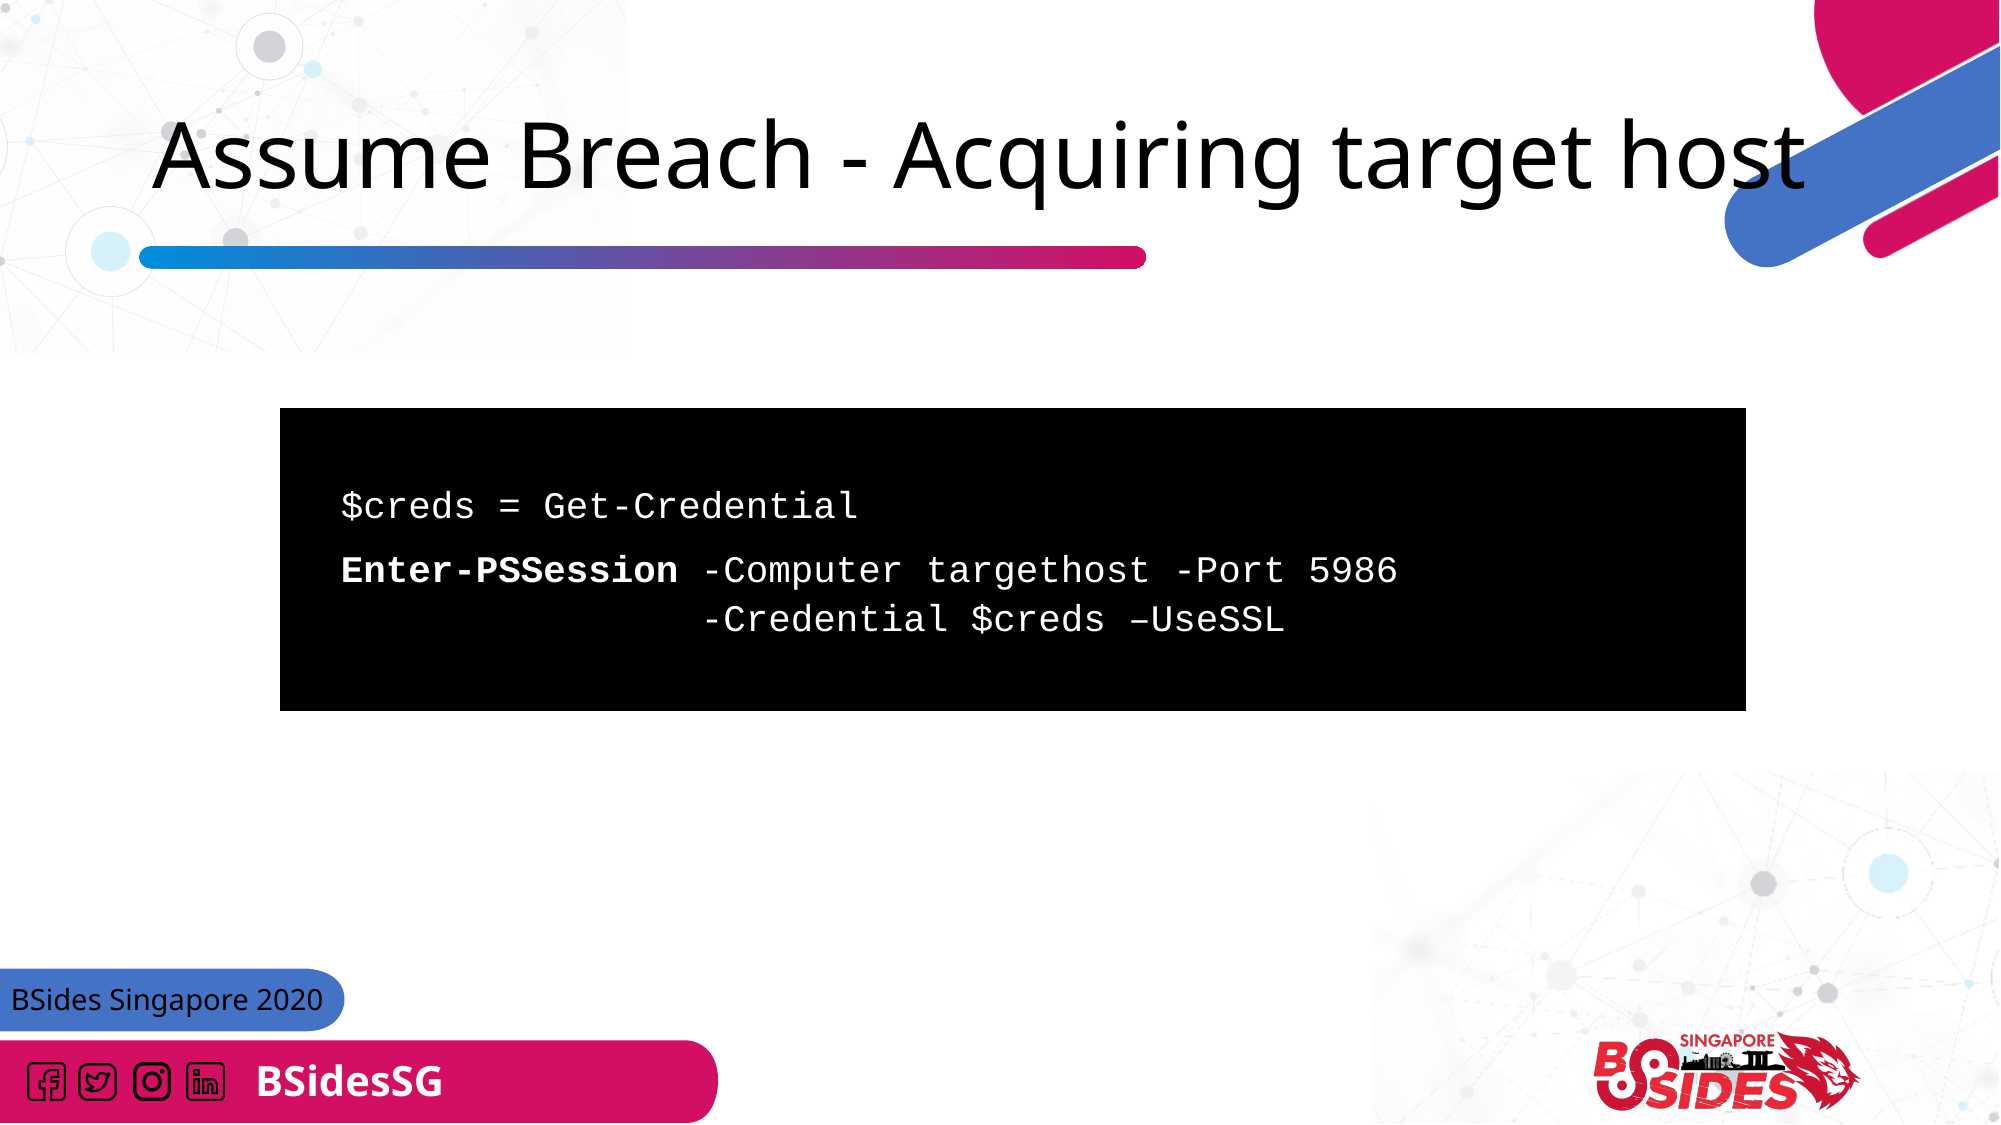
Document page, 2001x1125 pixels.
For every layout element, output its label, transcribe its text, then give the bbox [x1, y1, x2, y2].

picture [133, 1062, 171, 1101]
text_box $creds = Get-Credential Enter-PSSession -Computer targethost -Port 5986 -Credential $creds –UseSSL [280, 408, 1746, 711]
picture [1814, 0, 2000, 116]
picture [27, 1062, 66, 1101]
picture [78, 1063, 117, 1101]
picture [1589, 1031, 1863, 1114]
title Assume Breach - Acquiring target host [137, 59, 1863, 259]
picture [186, 1062, 225, 1101]
picture [1863, 155, 1999, 259]
